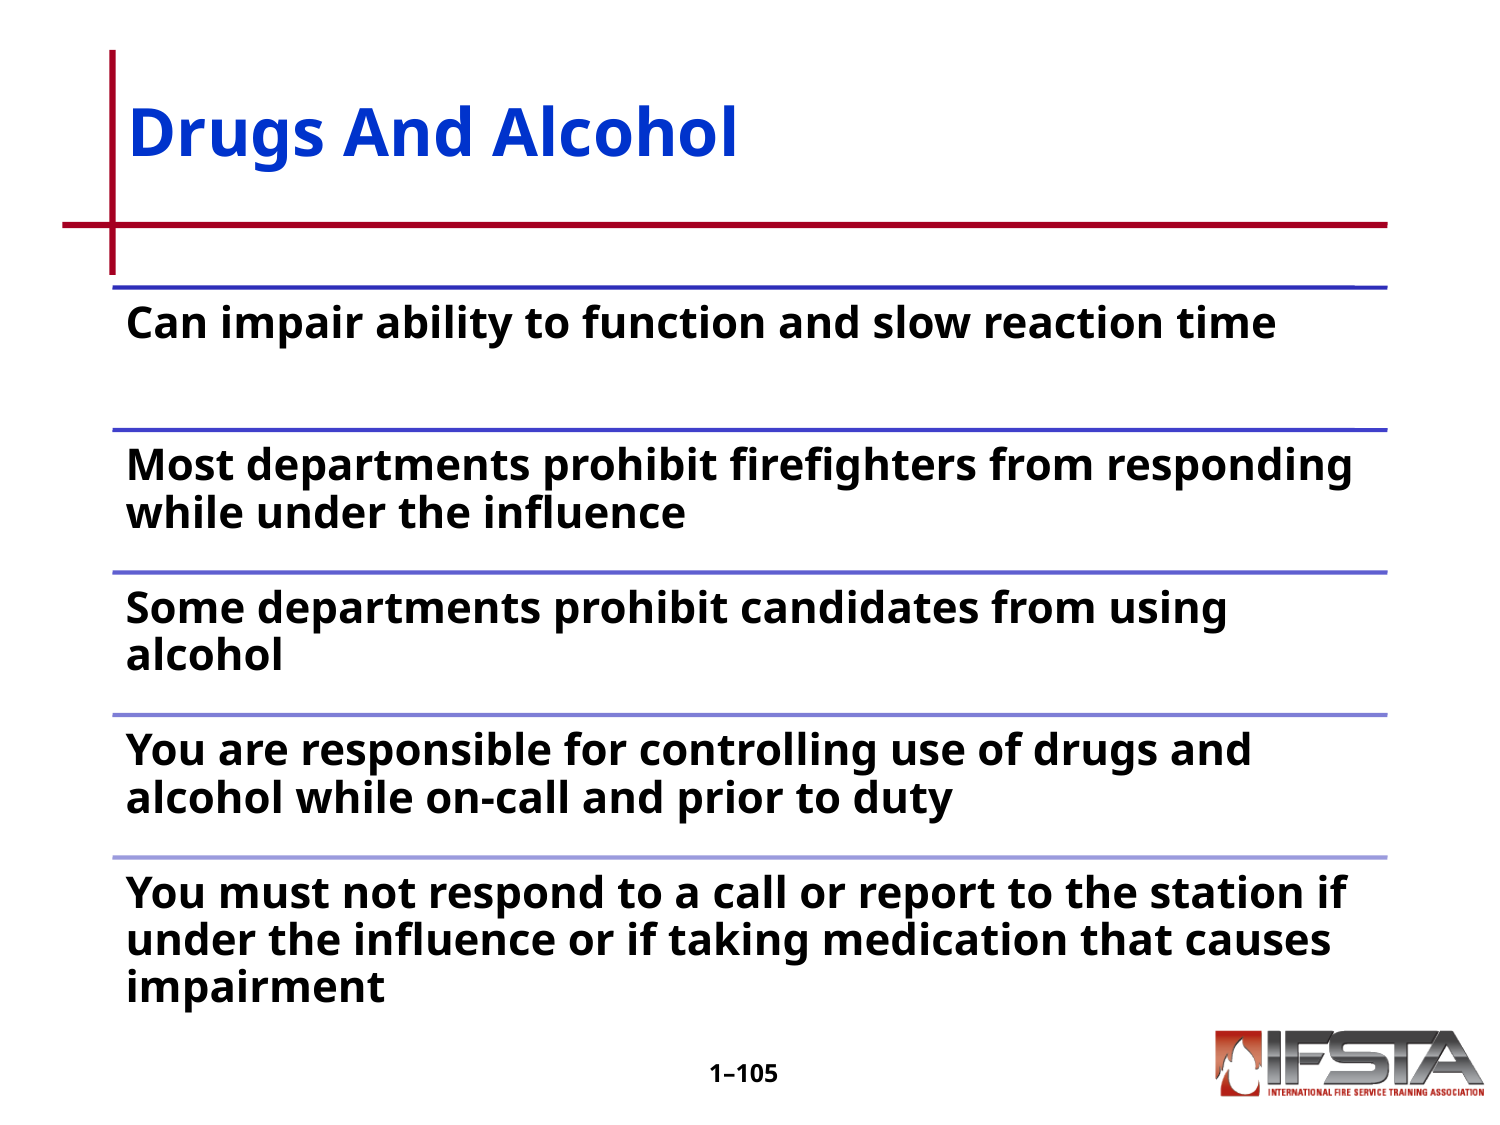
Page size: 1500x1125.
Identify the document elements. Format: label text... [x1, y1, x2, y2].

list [112, 287, 1388, 1001]
picture [1215, 1030, 1485, 1099]
title Drugs And Alcohol [112, 50, 1388, 225]
slide_number 1–104 [587, 1050, 900, 1125]
